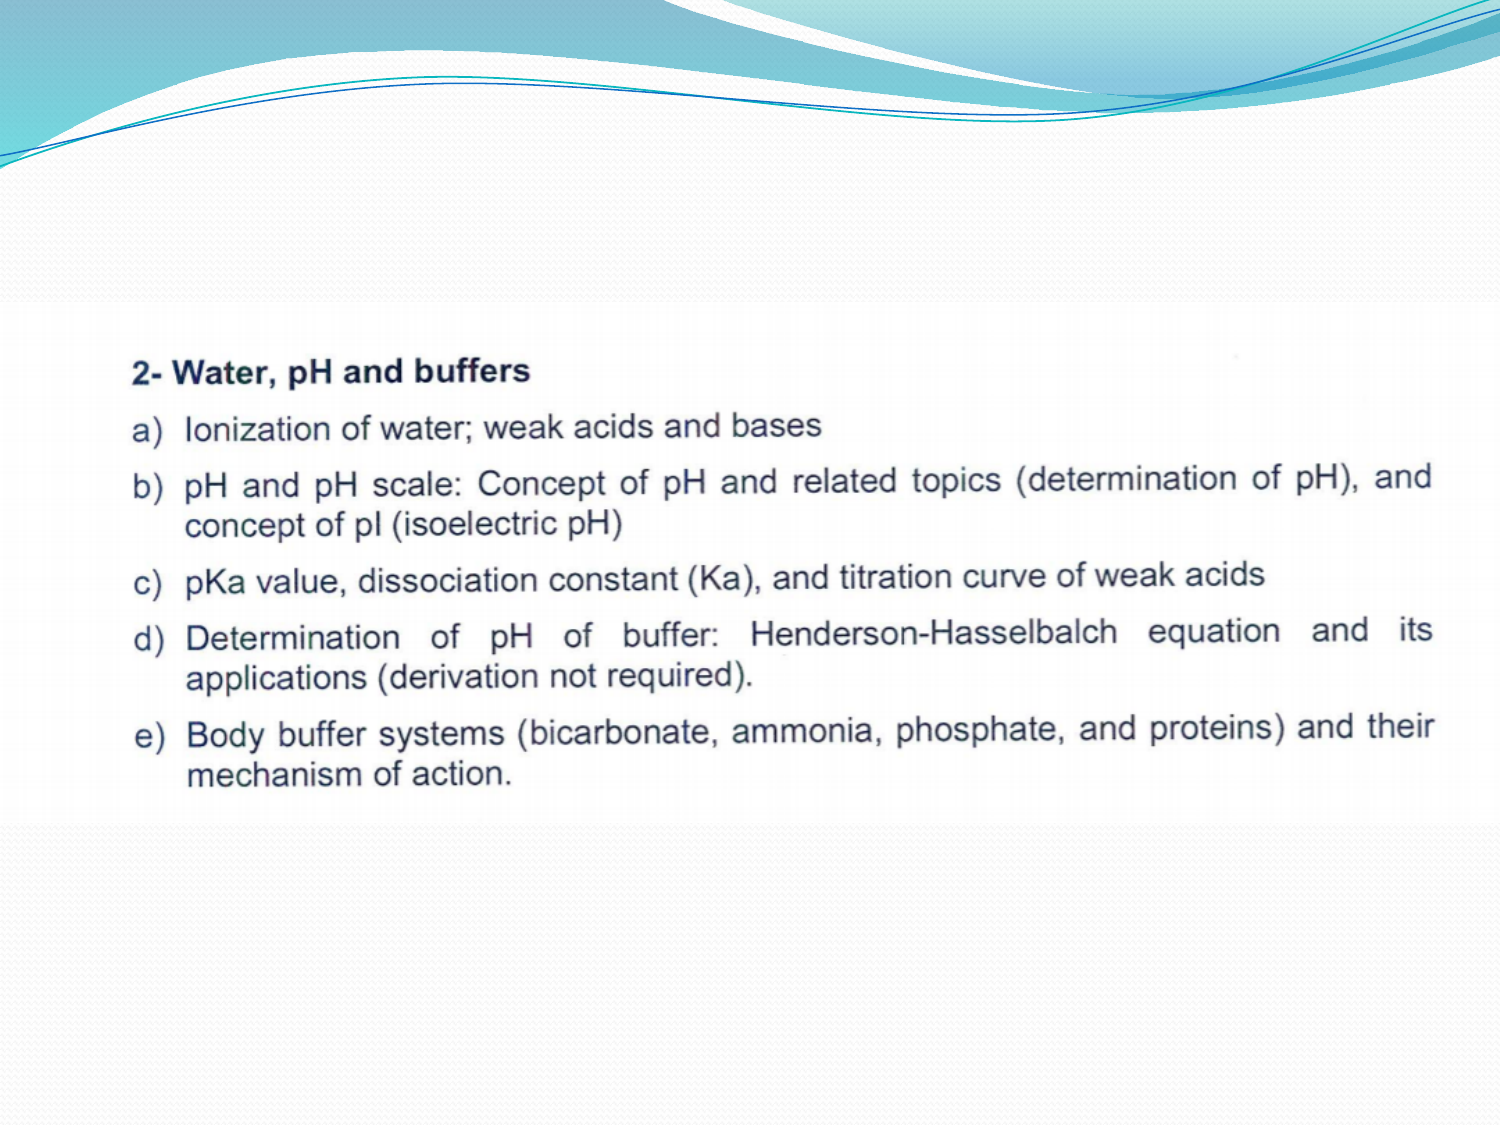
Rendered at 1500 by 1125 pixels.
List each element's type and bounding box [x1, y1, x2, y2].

title [75, 115, 1425, 301]
picture [0, 302, 1500, 823]
